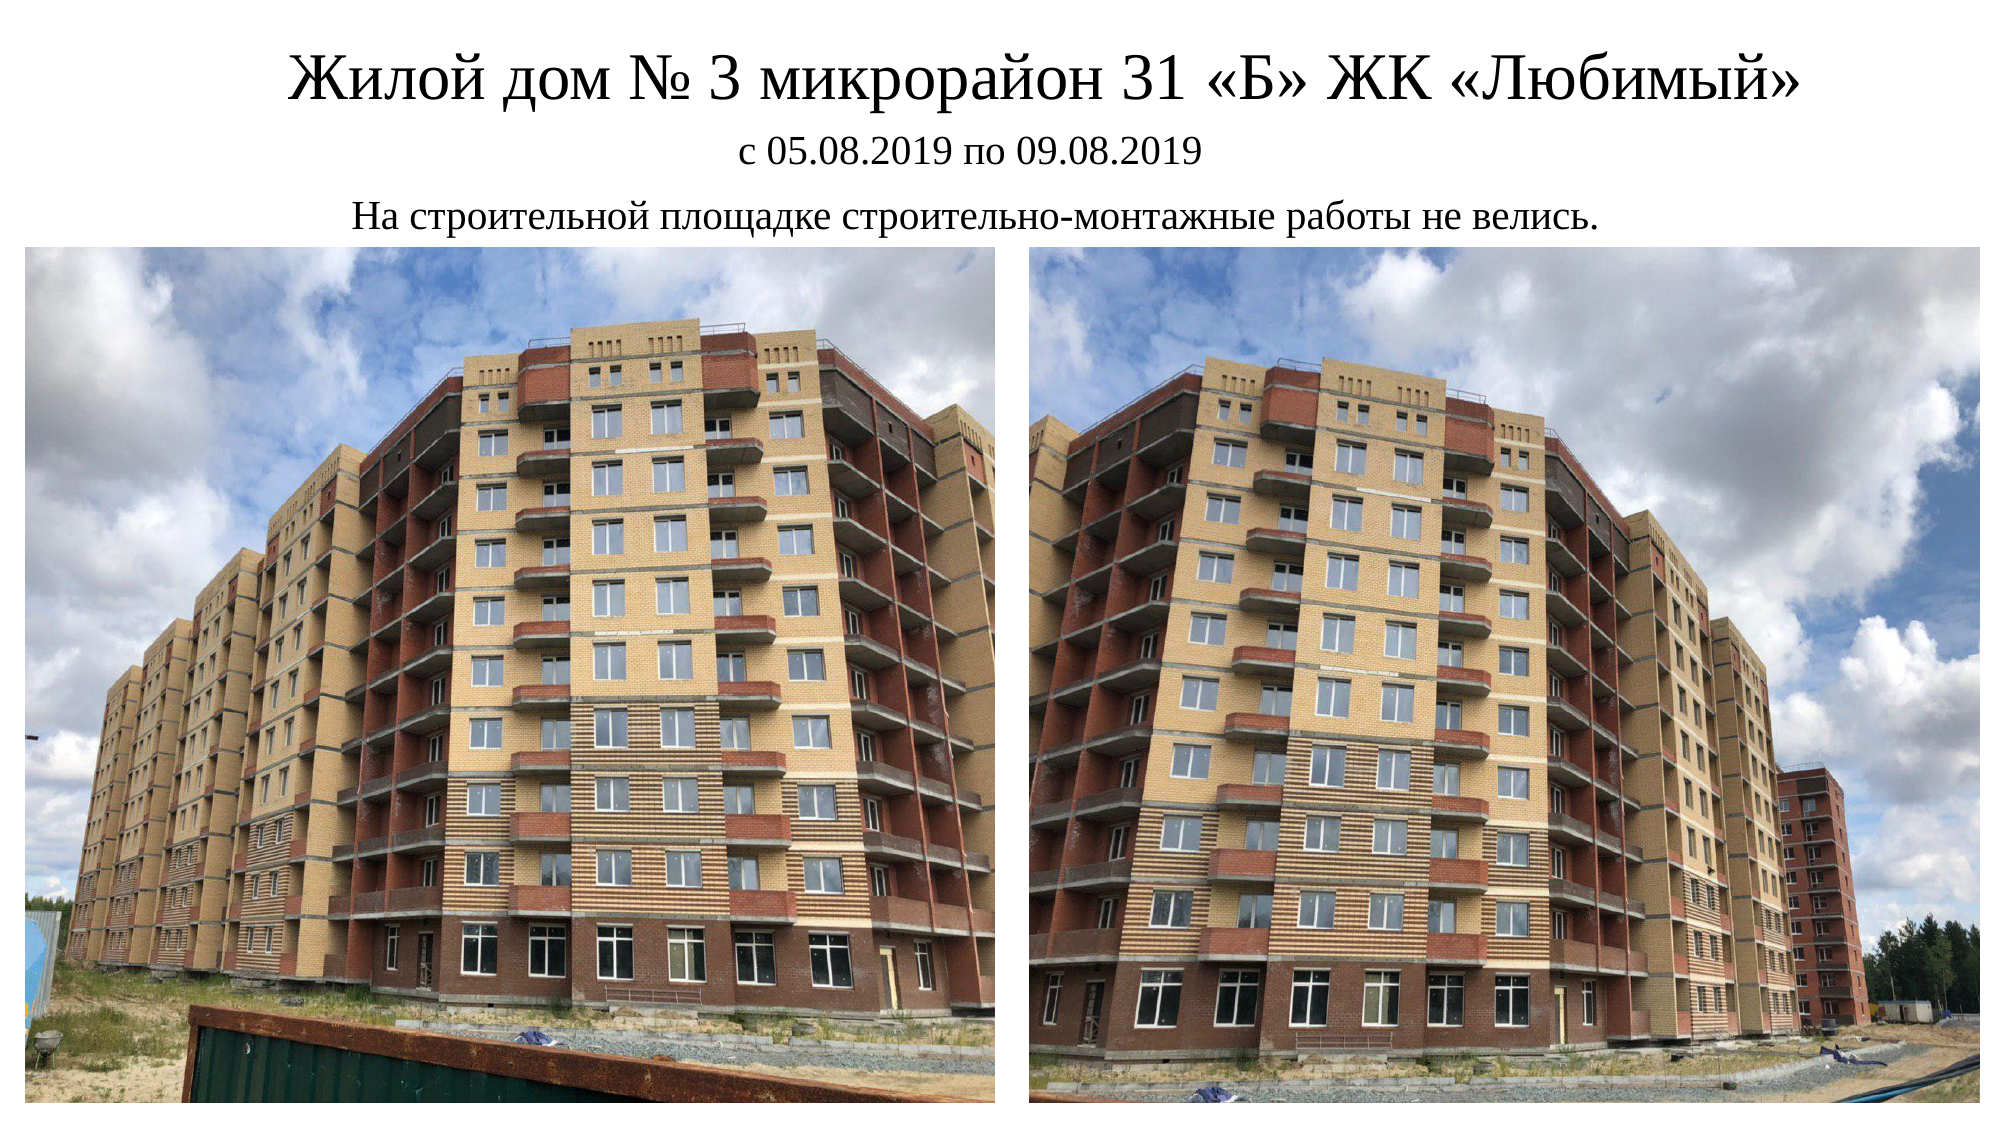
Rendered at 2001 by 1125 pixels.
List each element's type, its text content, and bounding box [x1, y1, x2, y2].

picture [1029, 247, 1980, 1103]
list с 05.08.2019 по 09.08.2019 На строительной площадке строительно-монтажные работы не велись. [60, 121, 1881, 248]
picture [25, 247, 995, 1103]
title Жилой дом № 3 микрорайон 31 «Б» ЖК «Любимый» [148, 54, 1944, 122]
